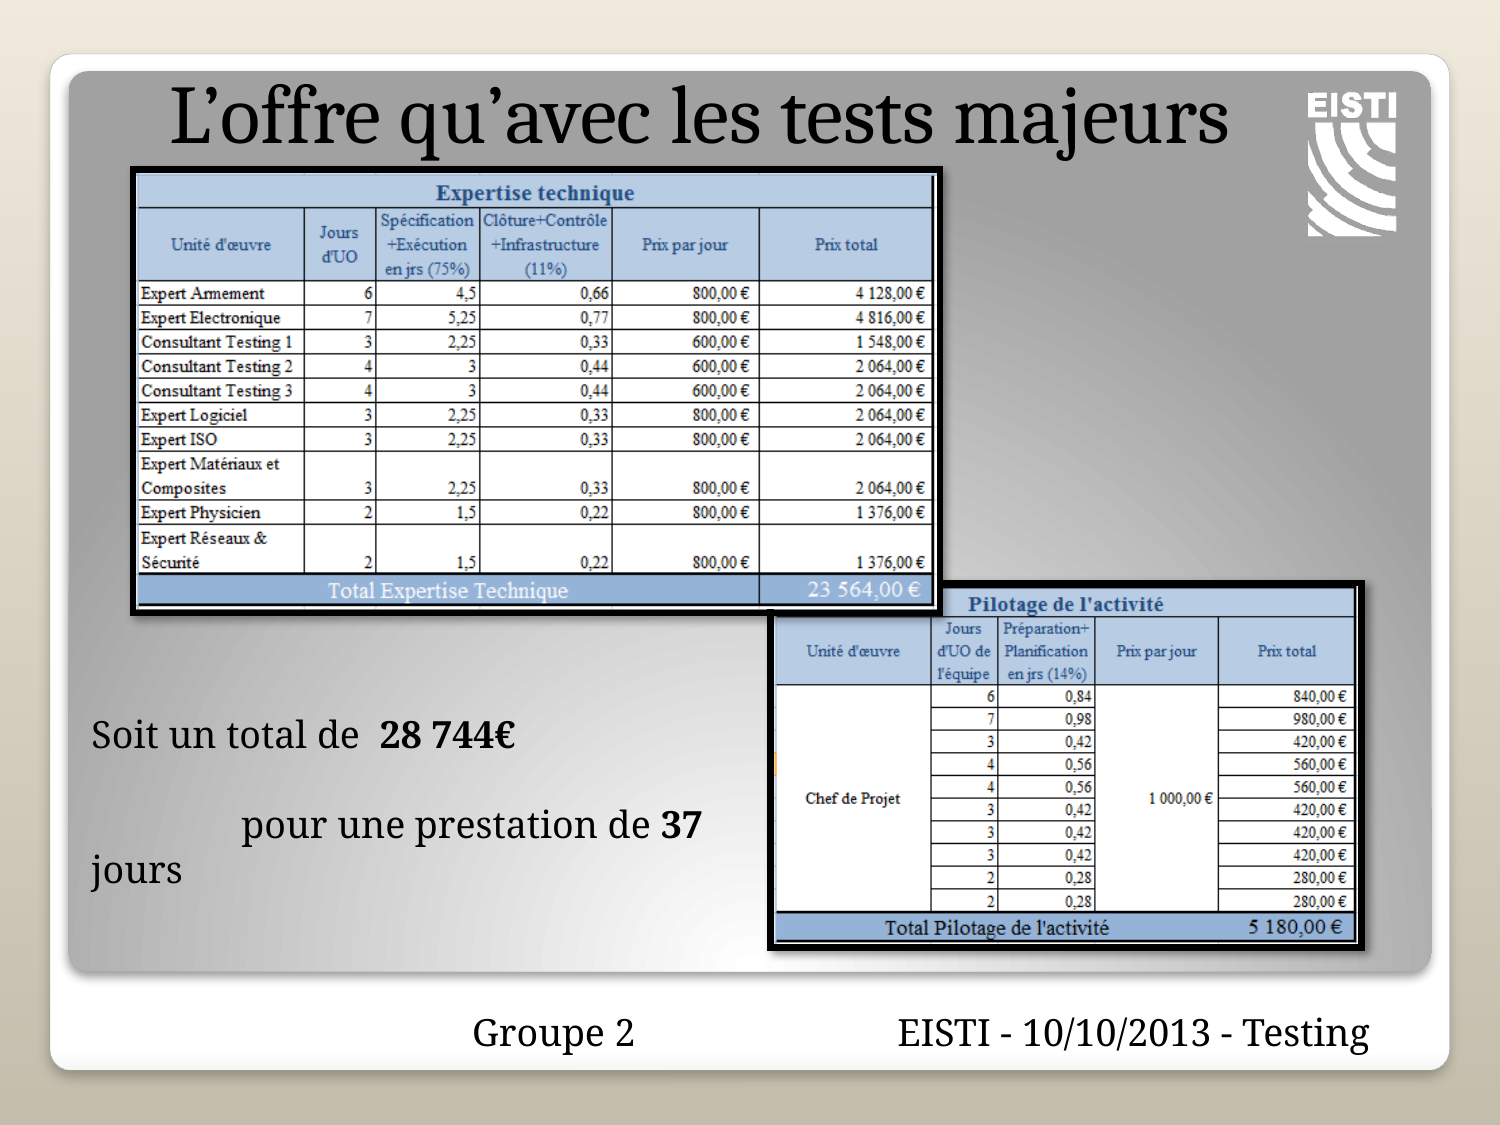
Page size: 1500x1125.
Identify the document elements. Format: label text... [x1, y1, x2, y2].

text_box L’offre qu’avec les tests majeurs [0, 53, 1400, 248]
picture [135, 172, 1359, 945]
text_box Groupe 2 [215, 1001, 882, 1062]
text_box Soit un total de 28 744€ pour une prestation de 37 jours [76, 704, 766, 899]
picture [1296, 90, 1398, 249]
text_box EISTI - 10/10/2013 - Testing [882, 1001, 1386, 1062]
